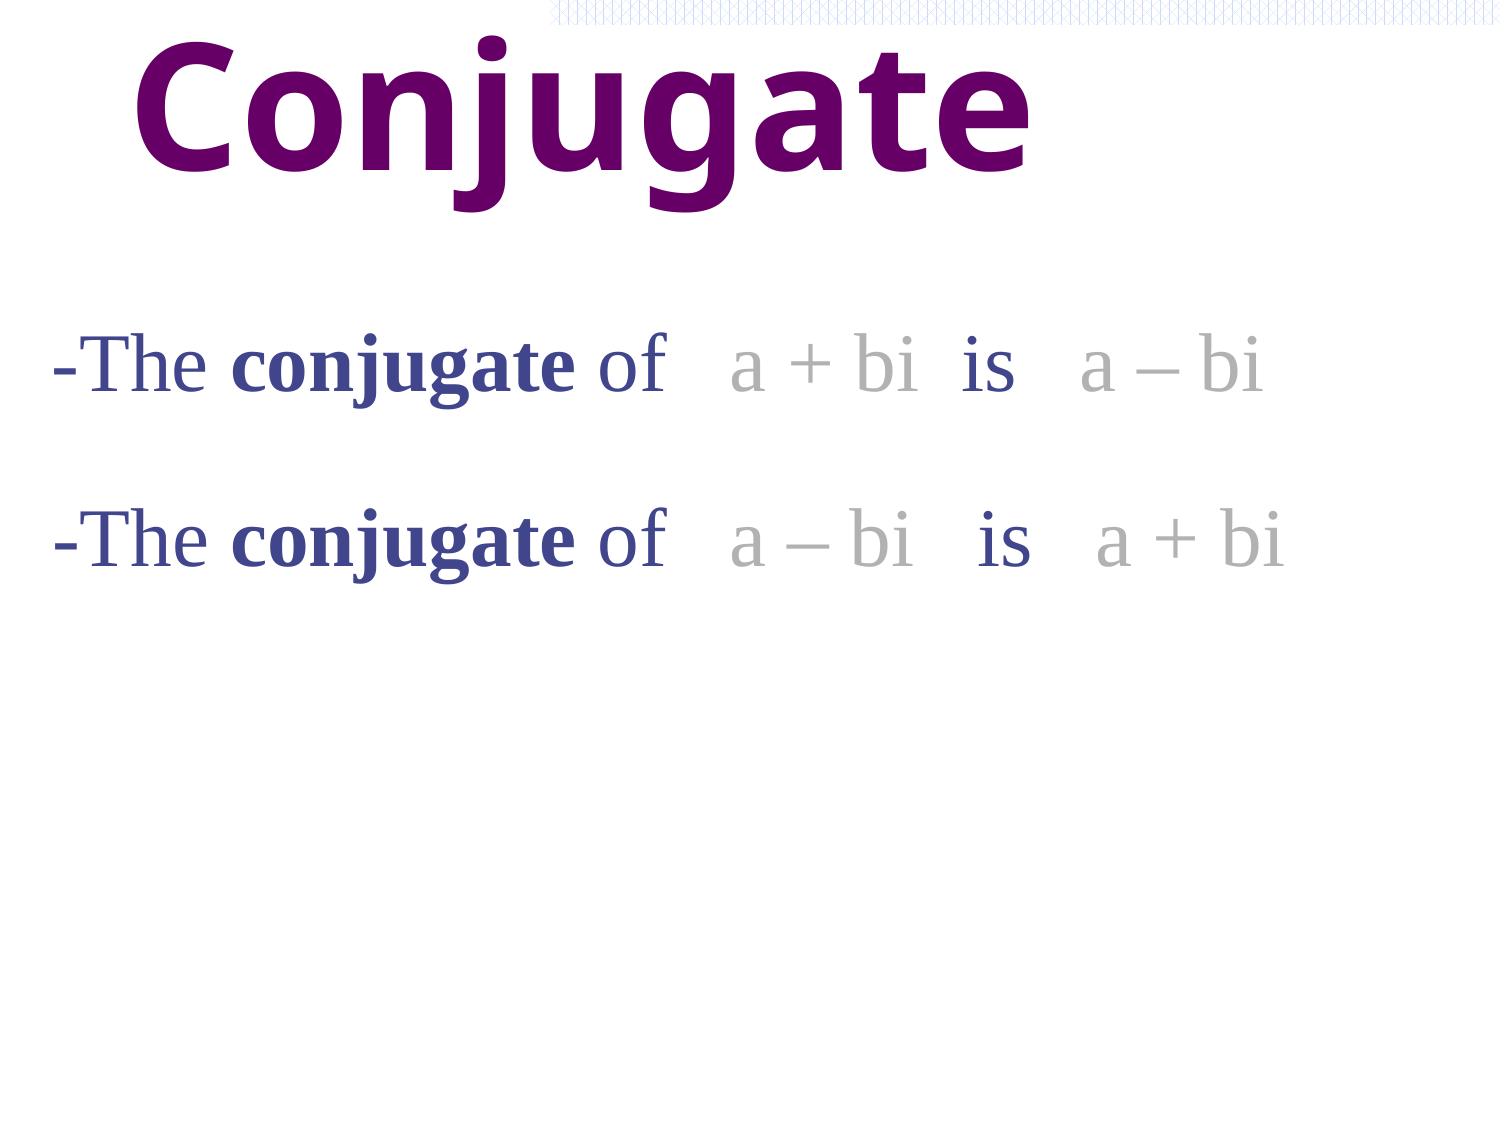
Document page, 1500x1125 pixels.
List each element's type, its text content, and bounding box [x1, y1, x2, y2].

text_box -The conjugate of a + bi is a – bi [37, 301, 1336, 416]
title Conjugate [112, 52, 1388, 214]
text_box -The conjugate of a – bi is a + bi [37, 475, 1373, 590]
